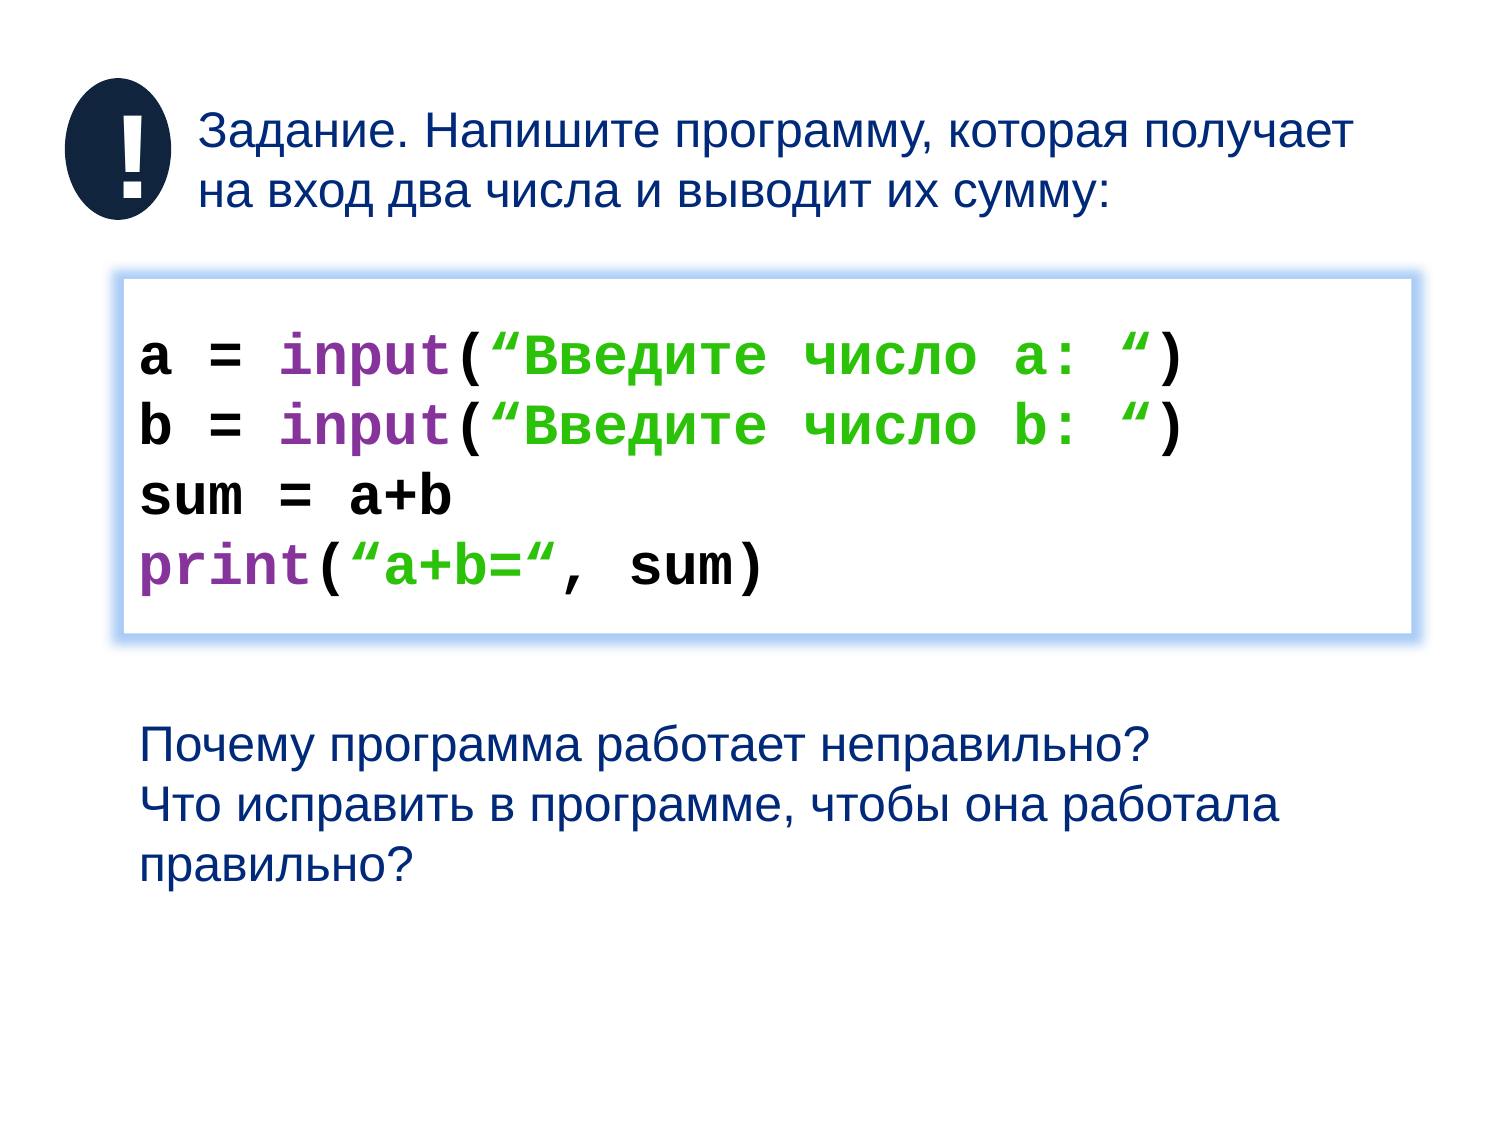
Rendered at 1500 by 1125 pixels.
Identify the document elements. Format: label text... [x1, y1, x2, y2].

text_box Почему программа работает неправильно? Что исправить в программе, чтобы она работала правильно? [123, 704, 1388, 899]
text_box a = input(“Введите число a: “) b = input(“Введите число b: “) sum = a+b print(“a+b=“, sum) [122, 277, 1413, 635]
text_box Задание. Напишите программу, которая получает на вход два числа и выводит их сумму: [182, 89, 1412, 225]
text_box ! [62, 76, 174, 222]
